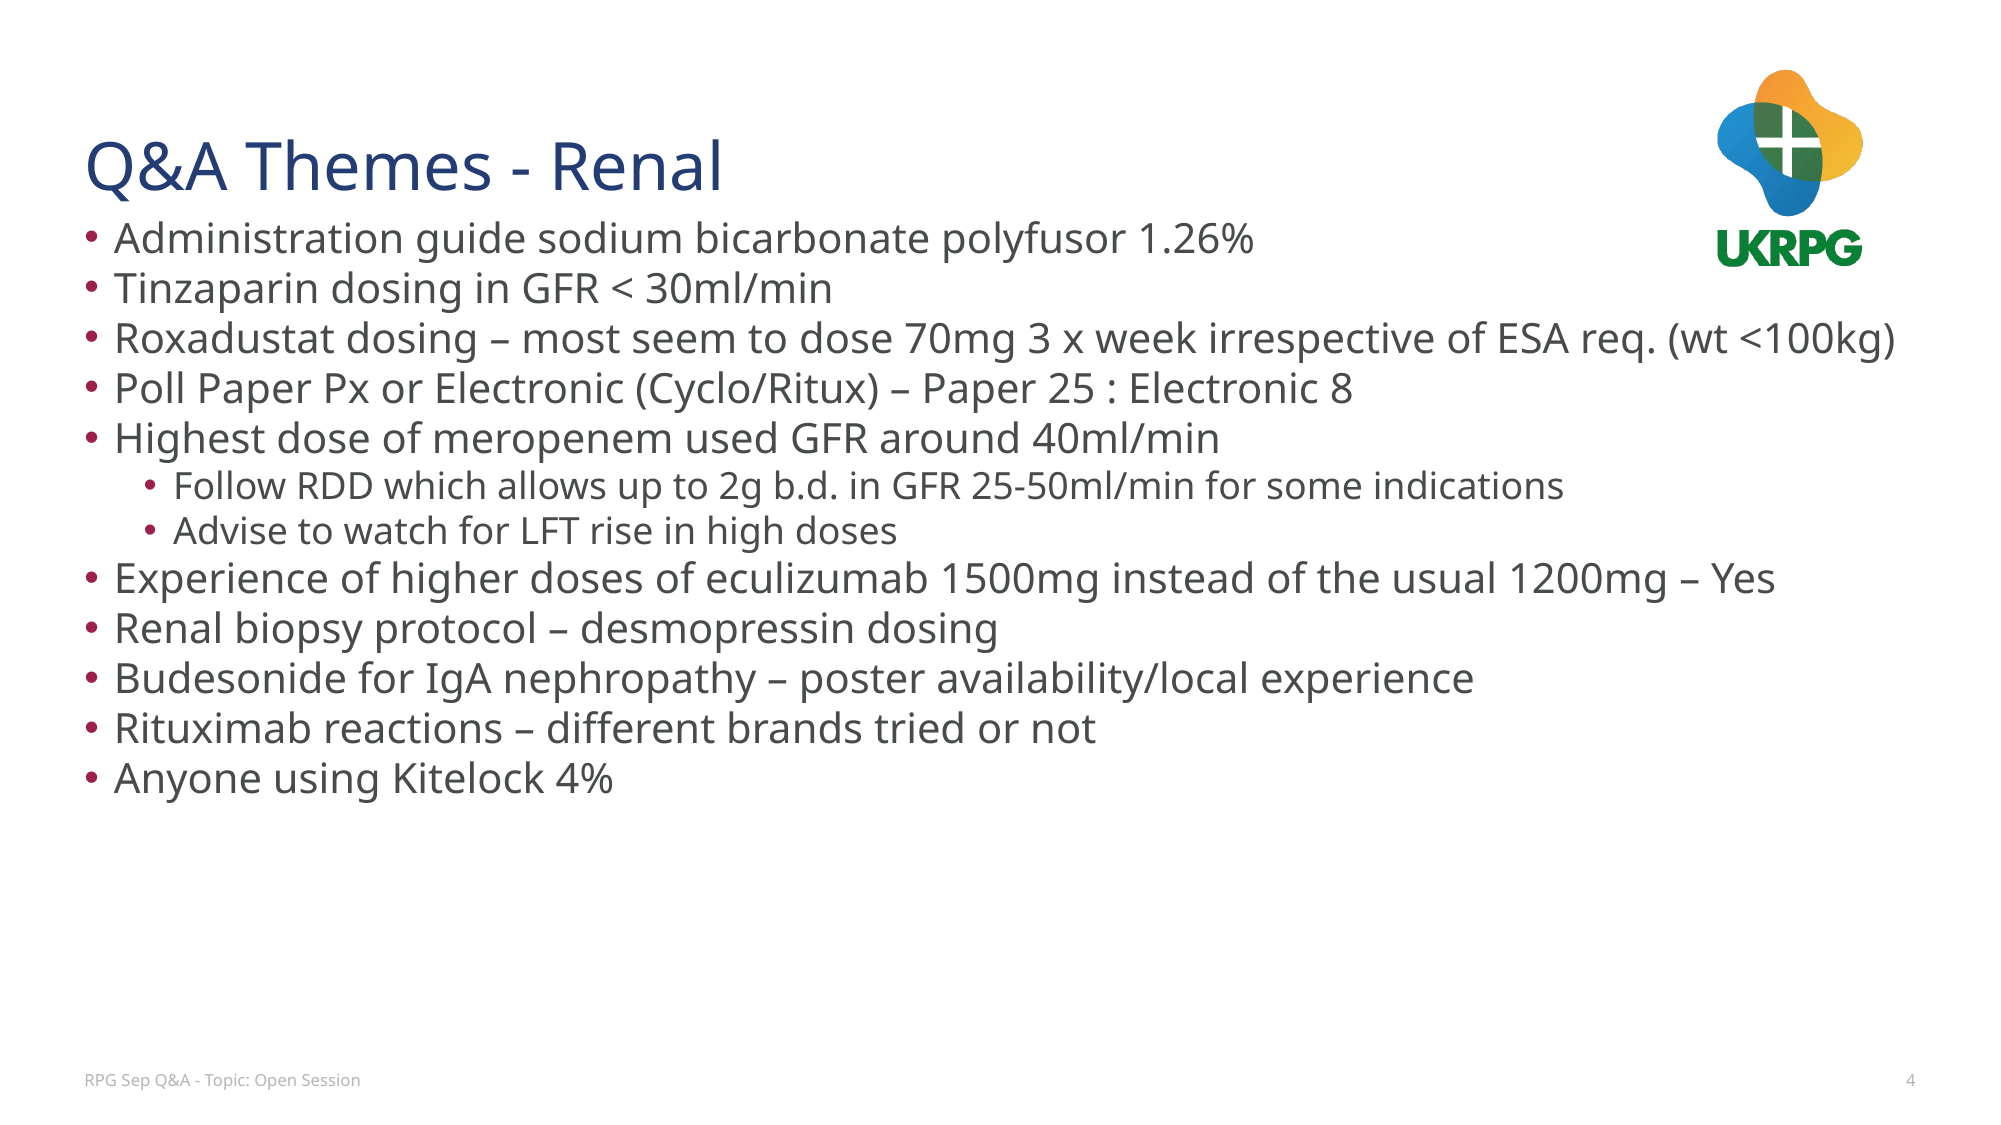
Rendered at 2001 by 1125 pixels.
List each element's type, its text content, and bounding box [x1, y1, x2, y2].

footer RPG Sep Q&A - Topic: Open Session [84, 1070, 1562, 1091]
slide_number 4 [1856, 1070, 1916, 1091]
list Administration guide sodium bicarbonate polyfusor 1.26% Tinzaparin dosing in GFR < 30ml/min Roxadustat dosing – most seem to dose 70mg 3 x week irrespective of ESA req. (wt <100kg) Poll Paper Px or Electronic (Cyclo/Ritux) – Paper 25 : Electronic 8 Highest dose of meropenem used GFR around 40ml/min Follow RDD which allows up to 2g b.d. in GFR 25-50ml/min for some indications Advise to watch for LFT rise in high doses Experience of higher doses of eculizumab 1500mg instead of the usual 1200mg – Yes Renal biopsy protocol – desmopressin dosing Budesonide for IgA nephropathy – poster availability/local experience Rituximab reactions – different brands tried or not Anyone using Kitelock 4% [84, 211, 1916, 980]
picture [1692, 59, 1886, 211]
title Q&A Themes - Renal [84, 60, 1650, 211]
